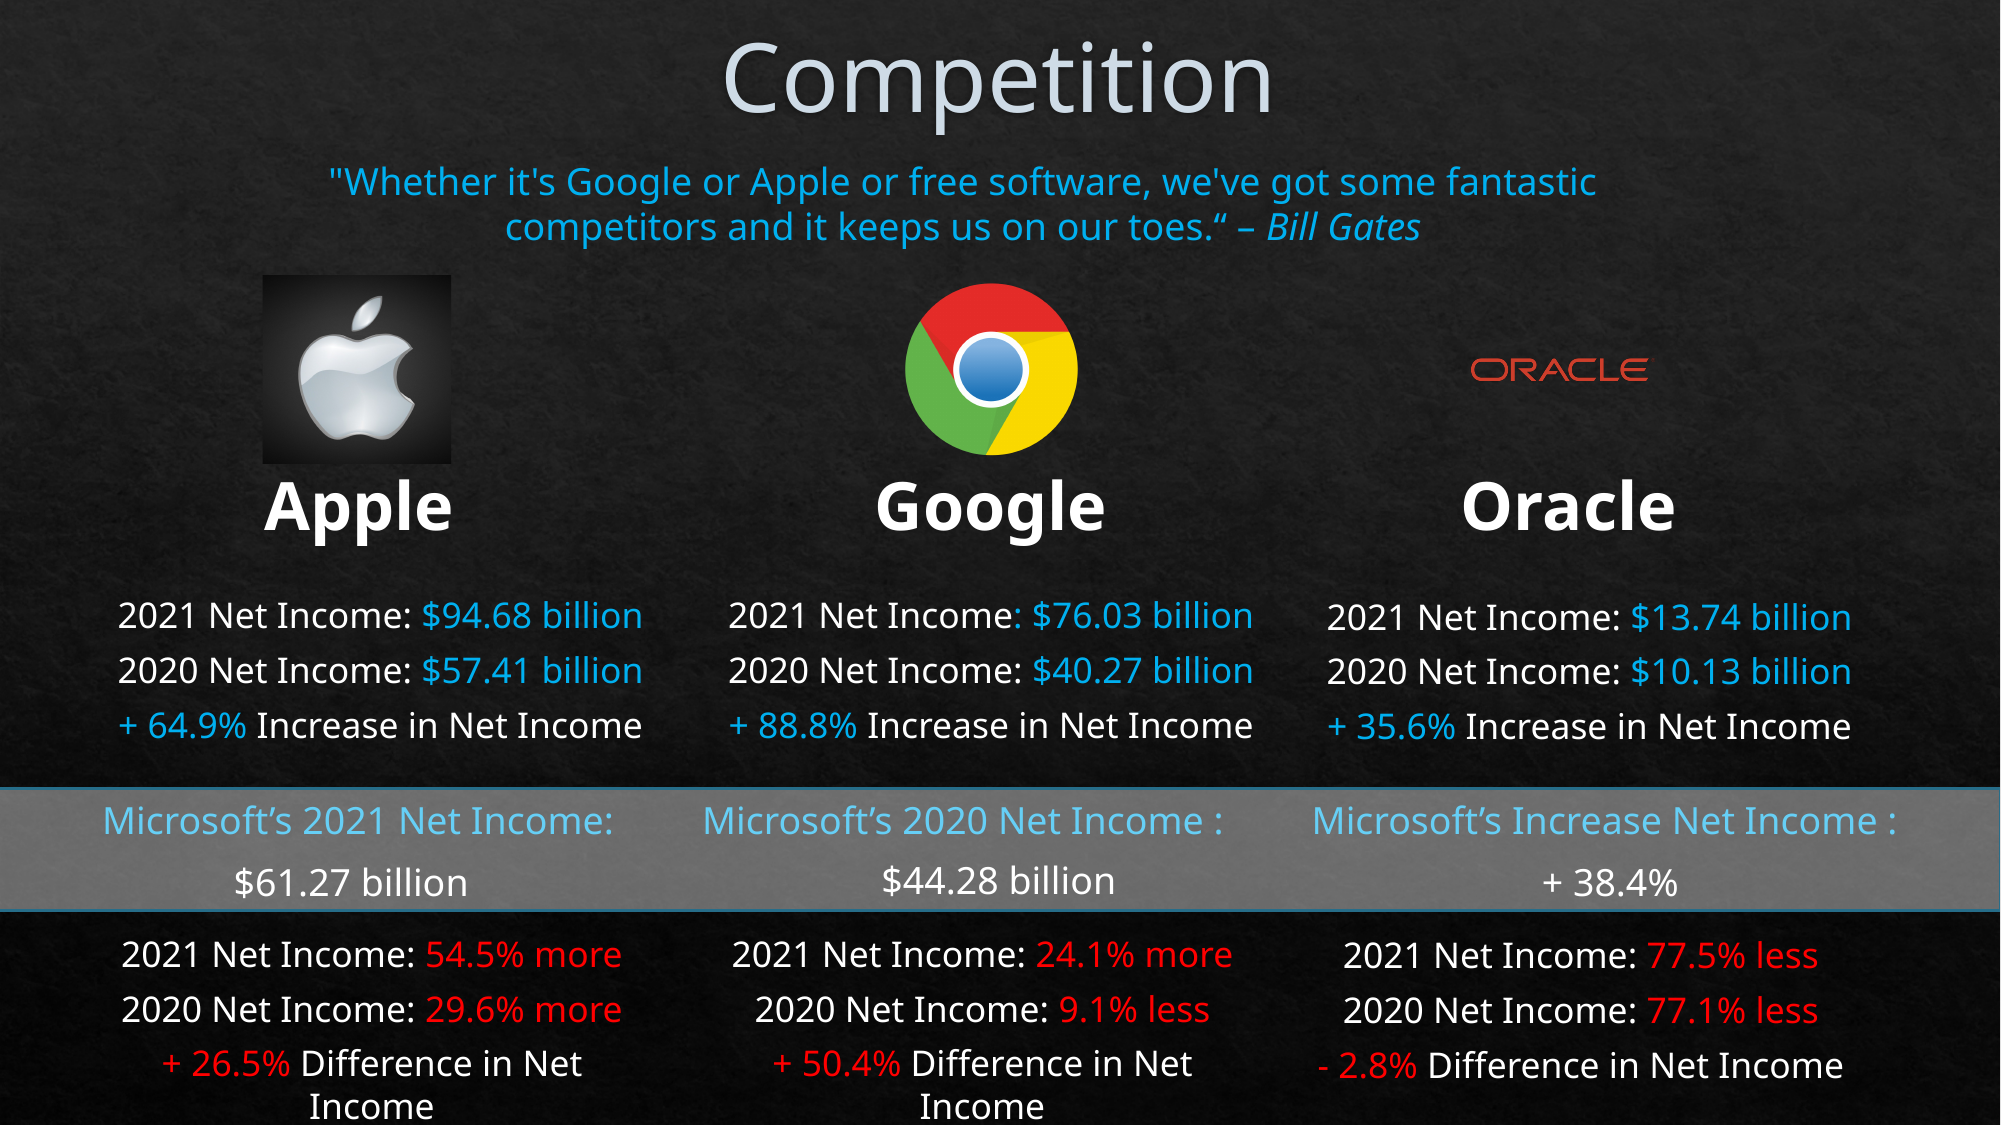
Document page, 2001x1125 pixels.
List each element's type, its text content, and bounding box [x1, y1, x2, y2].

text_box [102, 931, 642, 1093]
title Competition [149, 0, 1849, 164]
text_box "Whether it's Google or Apple or free software, we've got some fantastic competitors and it keeps us on our toes.“ – Bill Gates [263, 150, 1663, 235]
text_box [1303, 932, 1859, 1094]
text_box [712, 931, 1253, 1093]
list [87, 239, 1911, 850]
text_box [0, 787, 2000, 912]
